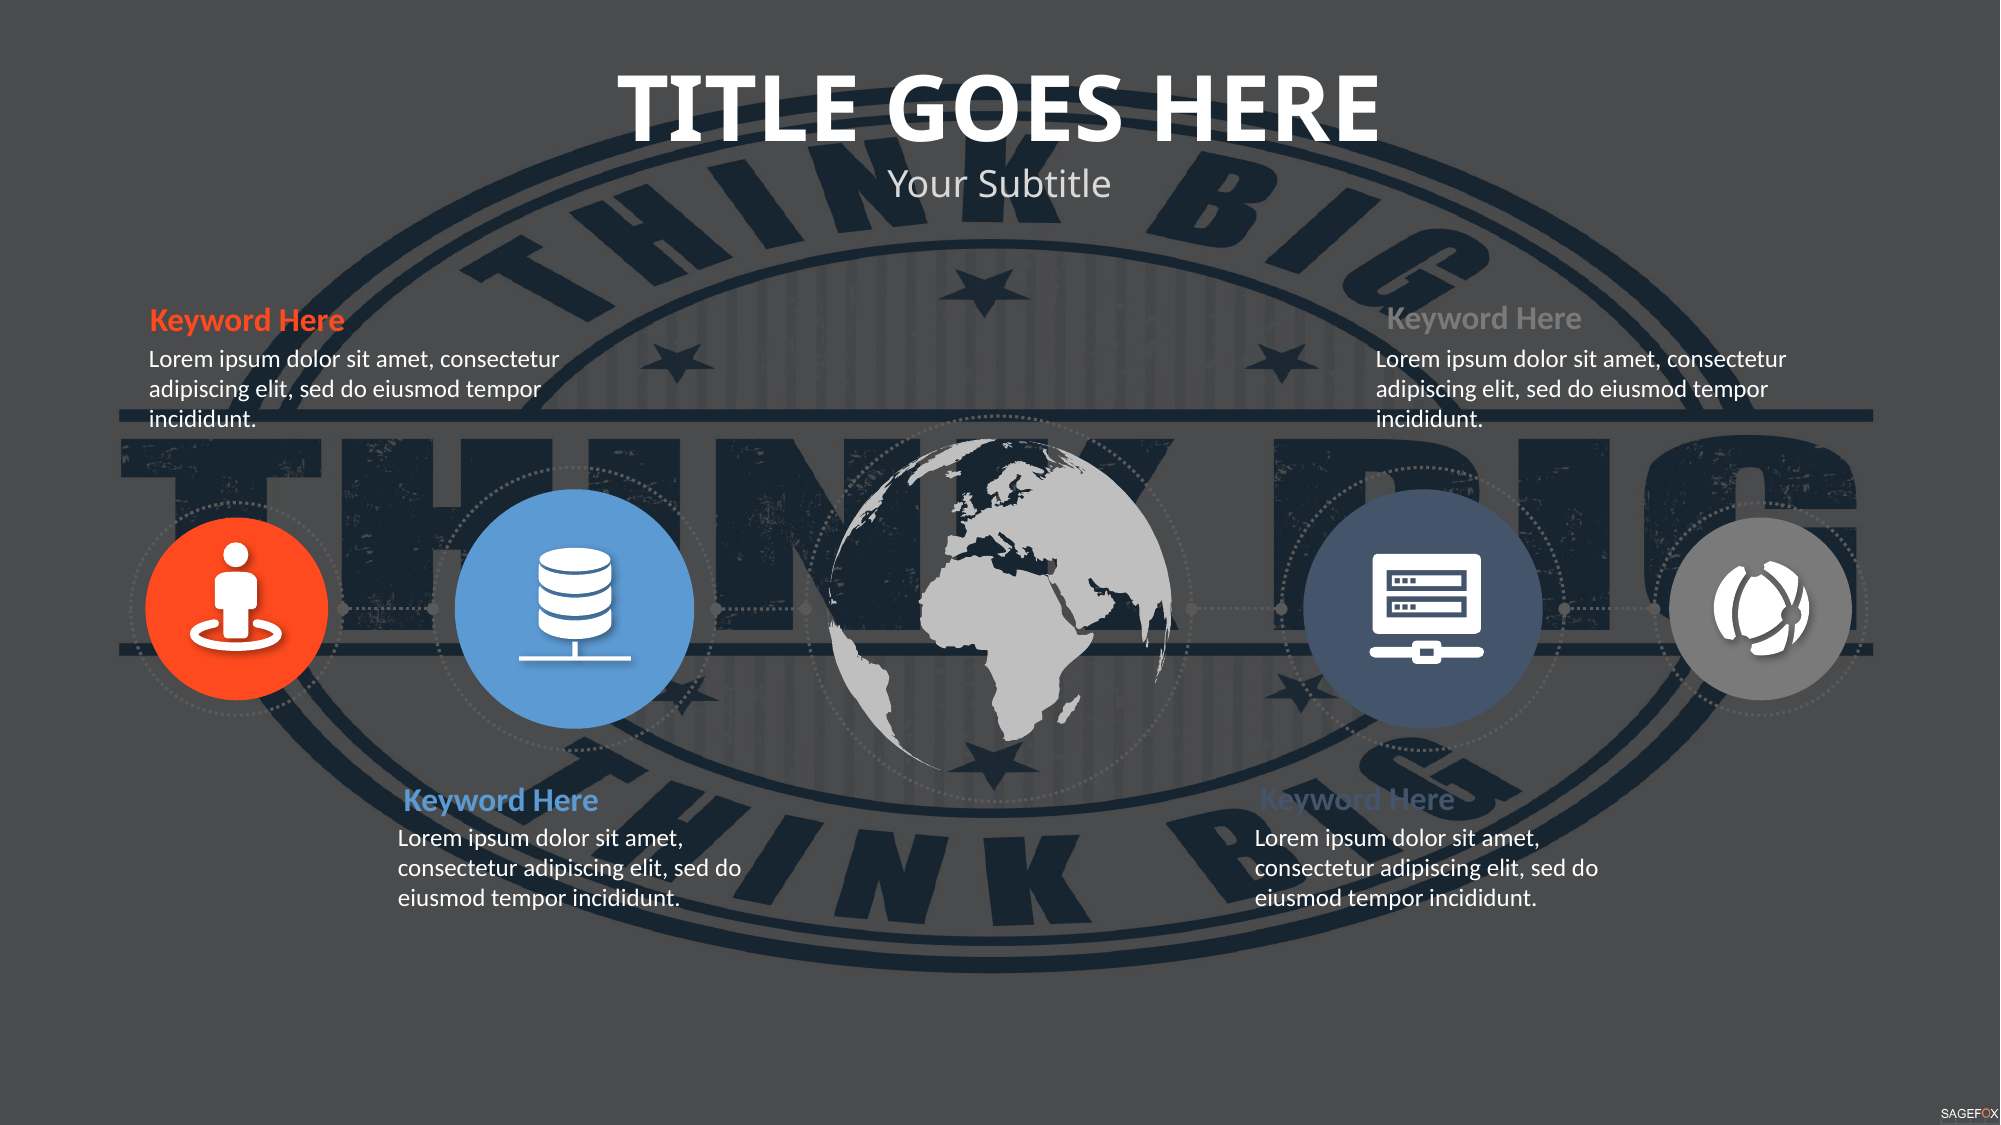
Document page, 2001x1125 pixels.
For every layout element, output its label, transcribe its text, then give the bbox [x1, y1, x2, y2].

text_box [1369, 553, 1484, 664]
text_box [1138, 604, 1158, 608]
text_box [130, 502, 344, 716]
picture [1940, 0, 2001, 1125]
text_box [1162, 603, 1172, 607]
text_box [1281, 467, 1565, 751]
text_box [1254, 776, 1617, 913]
text_box [805, 415, 1192, 803]
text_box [432, 467, 716, 751]
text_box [149, 297, 625, 434]
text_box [1654, 502, 1867, 716]
text_box TITLE GOES HERE Your Subtitle [548, 42, 1452, 212]
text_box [1375, 296, 1851, 434]
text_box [397, 778, 760, 913]
